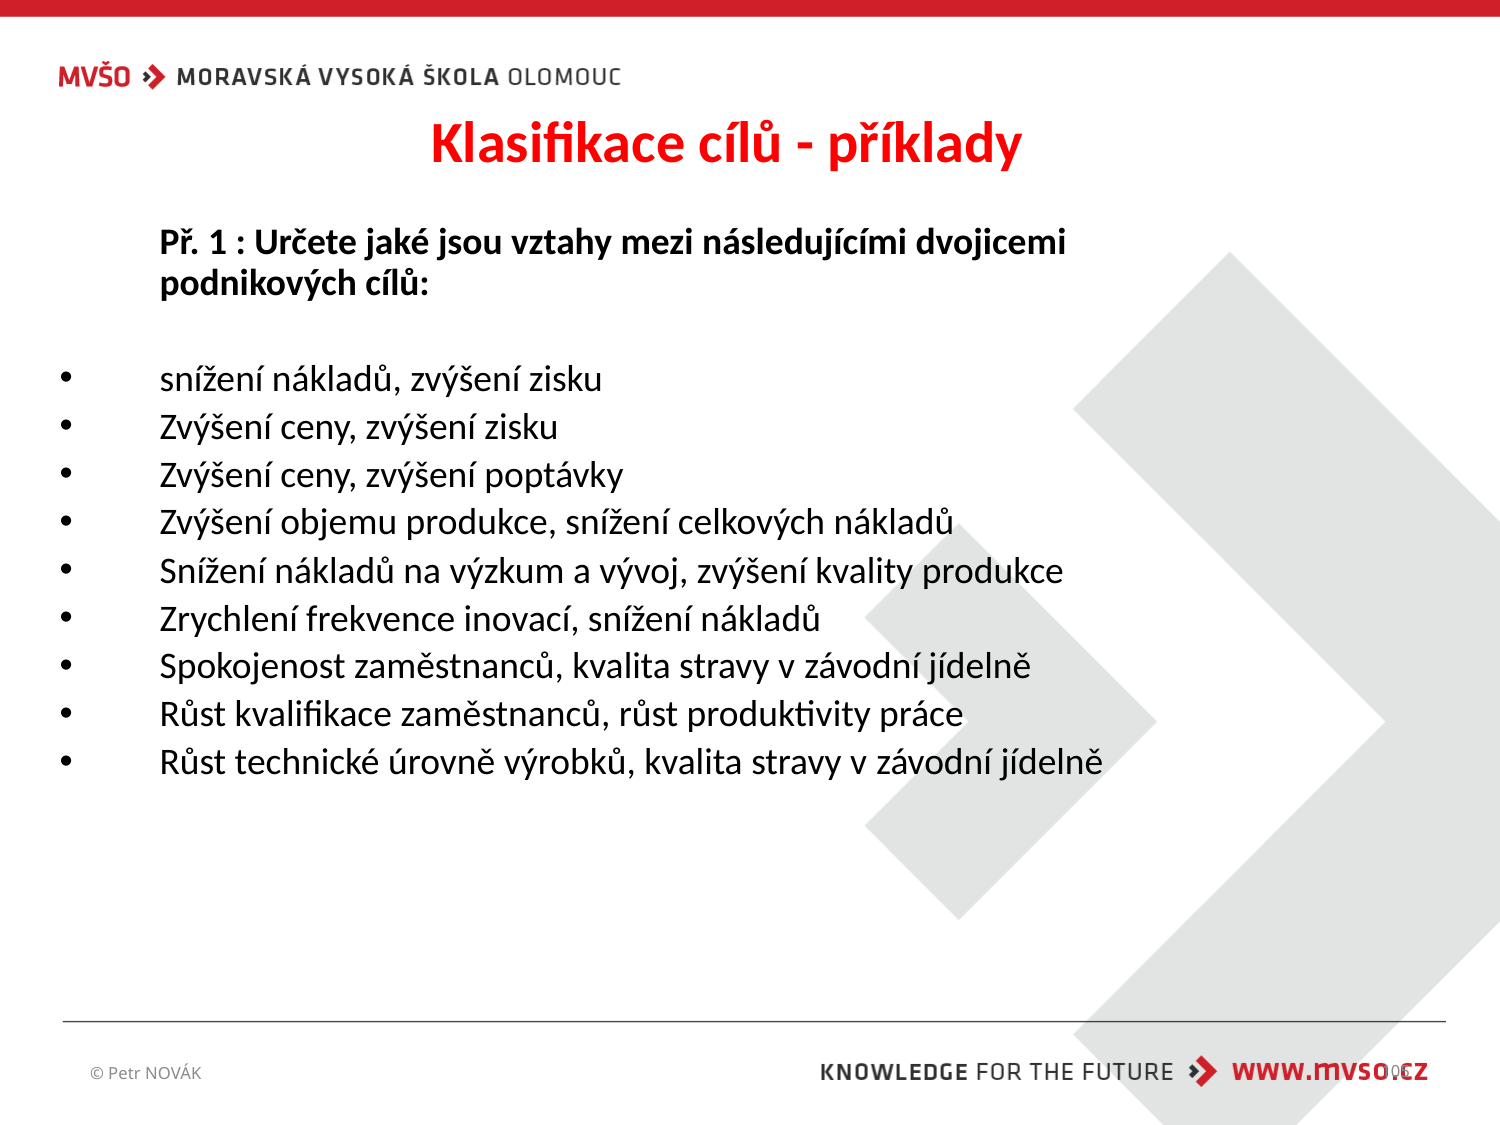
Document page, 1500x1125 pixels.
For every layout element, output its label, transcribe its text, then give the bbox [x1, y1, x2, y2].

title Klasifikace cílů - příklady [53, 87, 1402, 192]
list Př. 1 : Určete jaké jsou vztahy mezi následujícími dvojicemi podnikových cílů: snížení nákladů, zvýšení zisku Zvýšení ceny, zvýšení zisku Zvýšení ceny, zvýšení poptávky Zvýšení objemu produkce, snížení celkových nákladů Snížení nákladů na výzkum a vývoj, zvýšení kvality produkce Zrychlení frekvence inovací, snížení nákladů Spokojenost zaměstnanců, kvalita stravy v závodní jídelně Růst kvalifikace zaměstnanců, růst produktivity práce Růst technické úrovně výrobků, kvalita stravy v závodní jídelně [44, 215, 1238, 1101]
slide_number 105 [1074, 1042, 1425, 1103]
text_box [53, 503, 1414, 787]
picture [0, 0, 1500, 1125]
